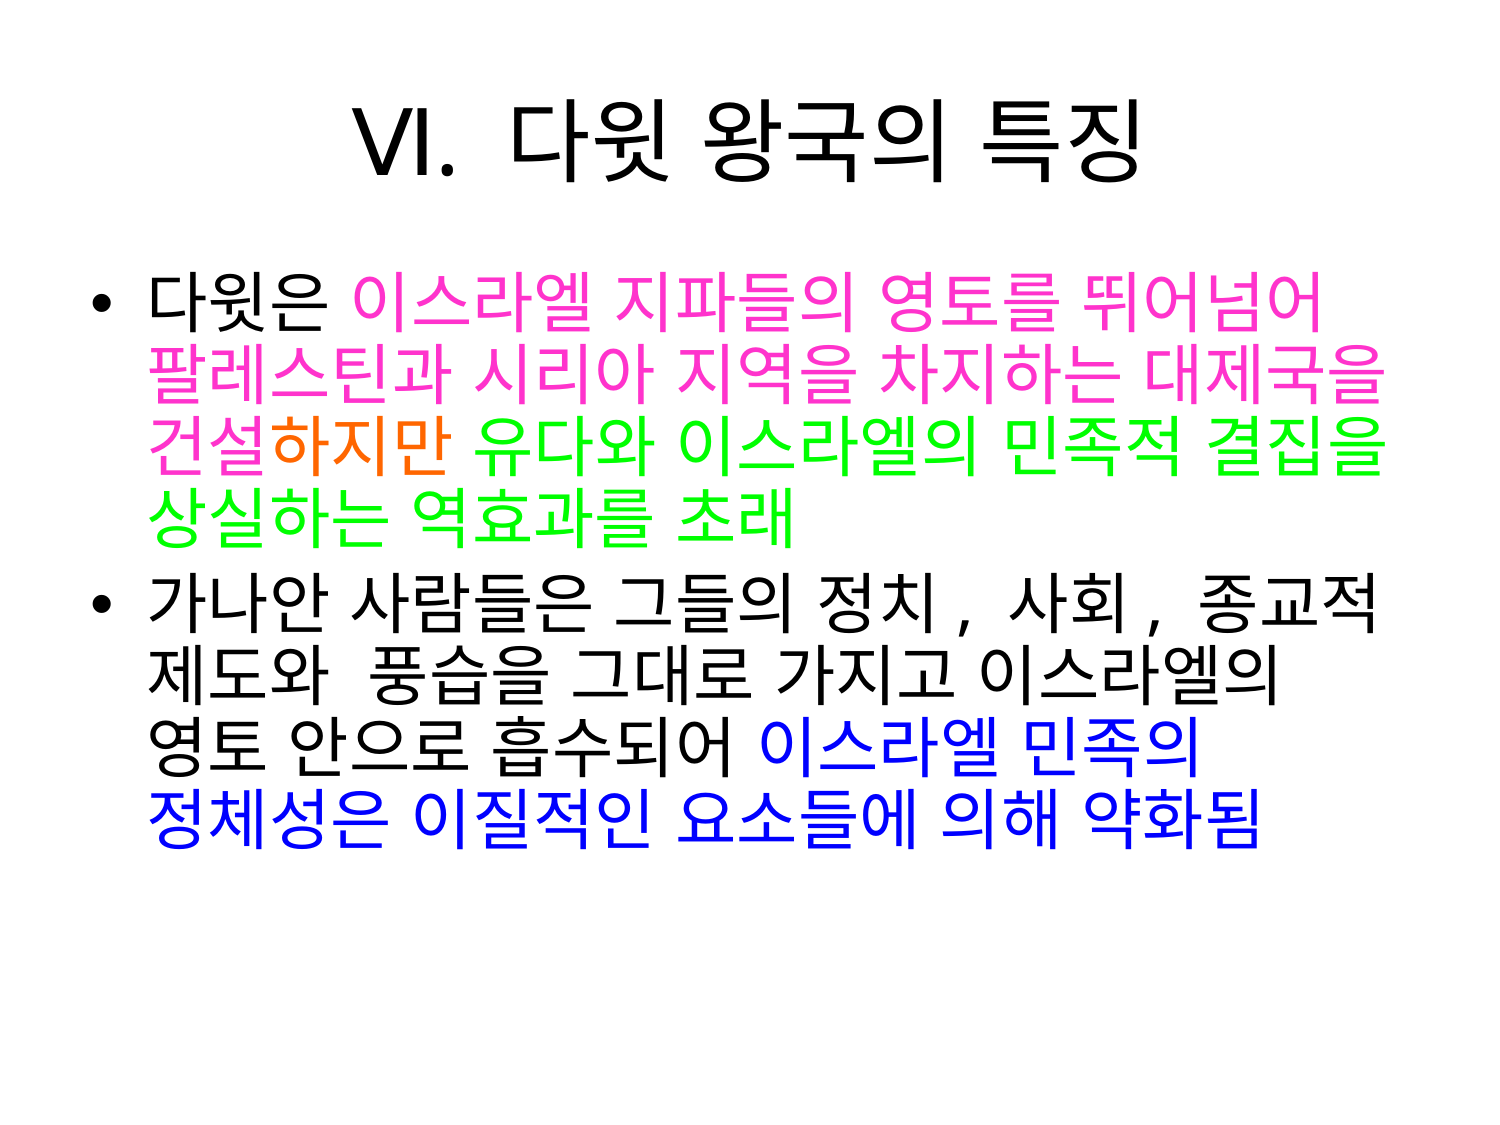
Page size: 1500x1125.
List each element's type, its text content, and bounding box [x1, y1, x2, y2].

title Ⅵ. 다윗 왕국의 특징 [74, 44, 1426, 233]
list 다윗은 이스라엘 지파들의 영토를 뛰어넘어 팔레스틴과 시리아 지역을 차지하는 대제국을 건설하지만 유다와 이스라엘의 민족적 결집을 상실하는 역효과를 초래 가나안 사람들은 그들의 정치, 사회, 종교적 제도와 풍습을 그대로 가지고 이스라엘의 영토 안으로 흡수되어 이스라엘 민족의 정체성은 이질적인 요소들에 의해 약화됨 [74, 262, 1426, 1006]
